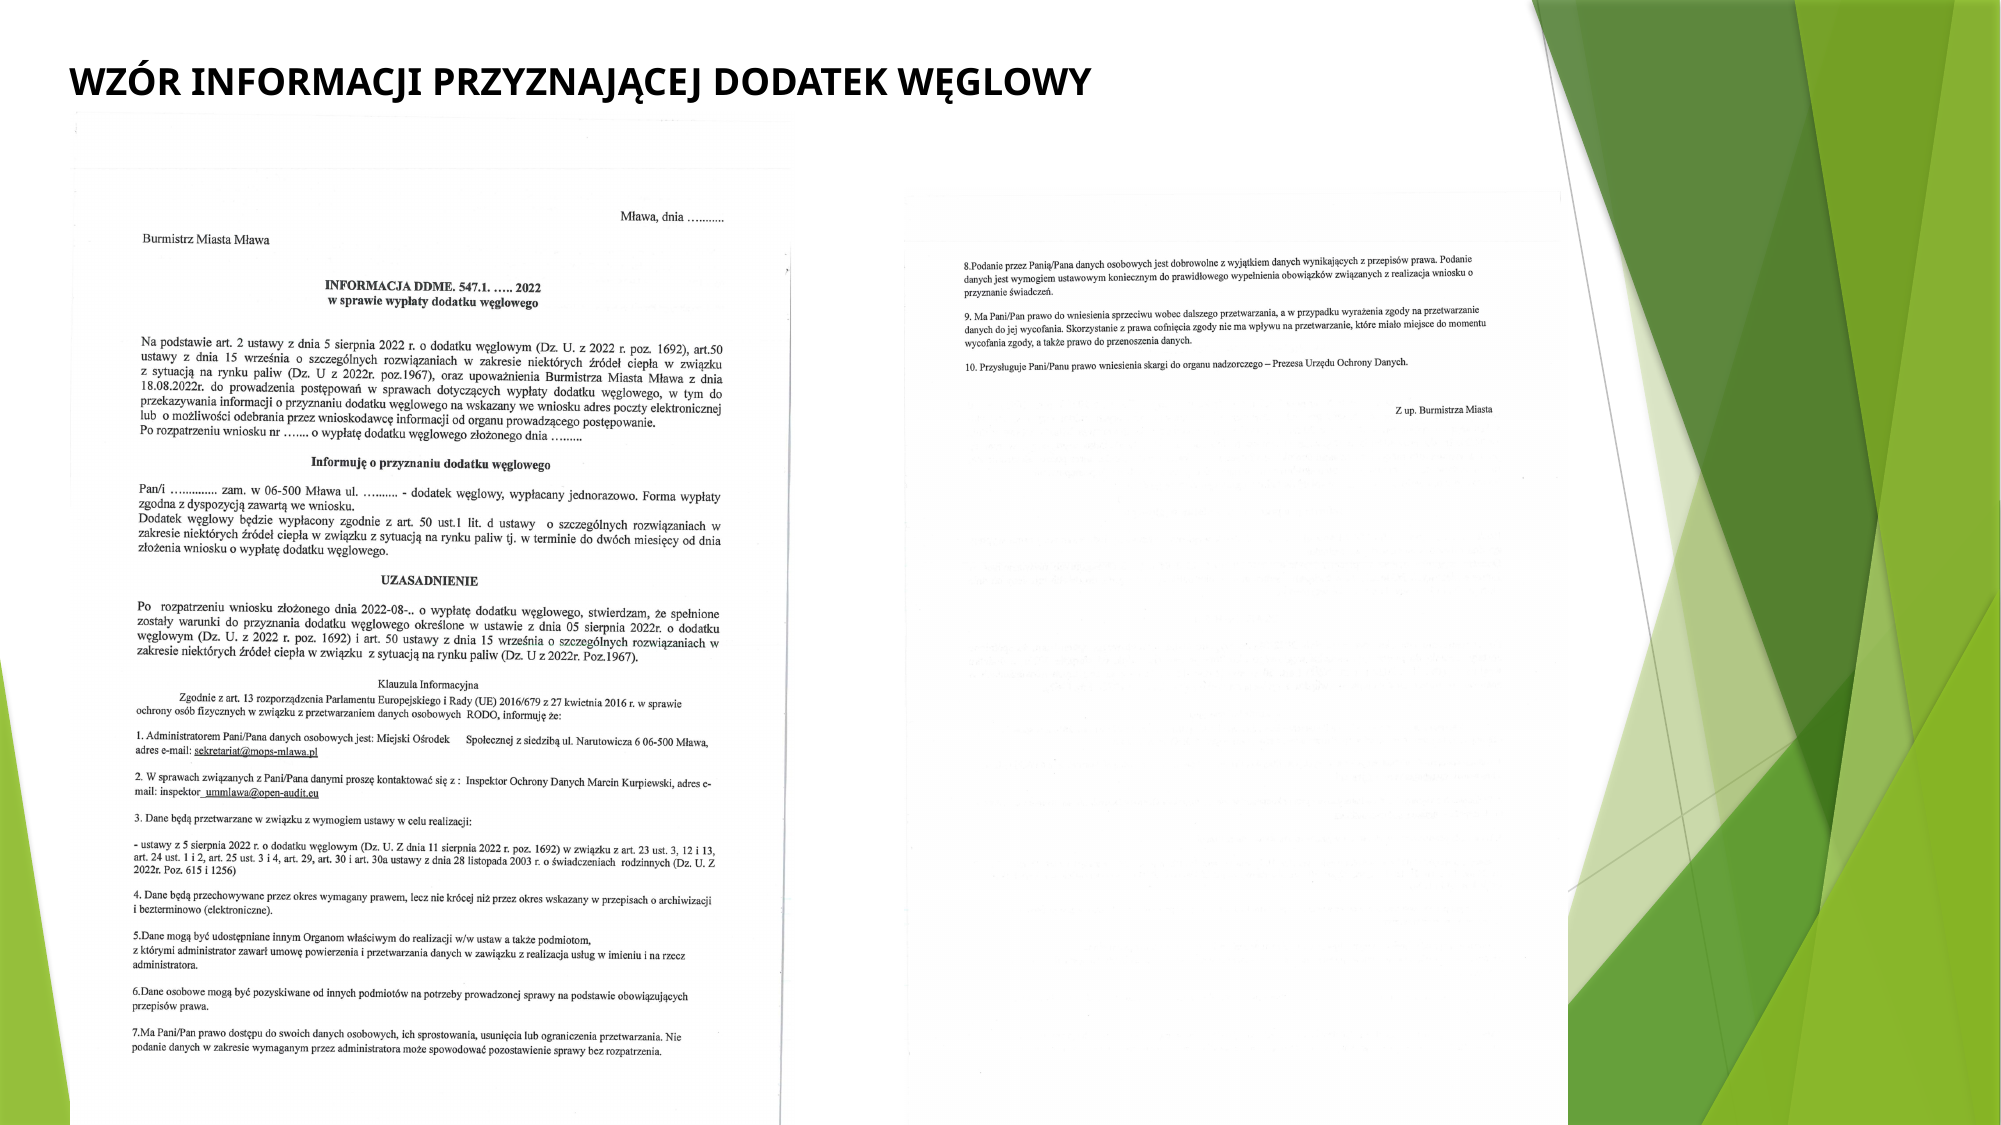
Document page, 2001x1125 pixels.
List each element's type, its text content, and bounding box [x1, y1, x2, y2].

text_box WZÓR INFORMACJI PRZYZNAJĄCEJ DODATEK WĘGLOWY [54, 50, 1904, 111]
picture [70, 110, 795, 1125]
picture [904, 186, 1569, 1125]
